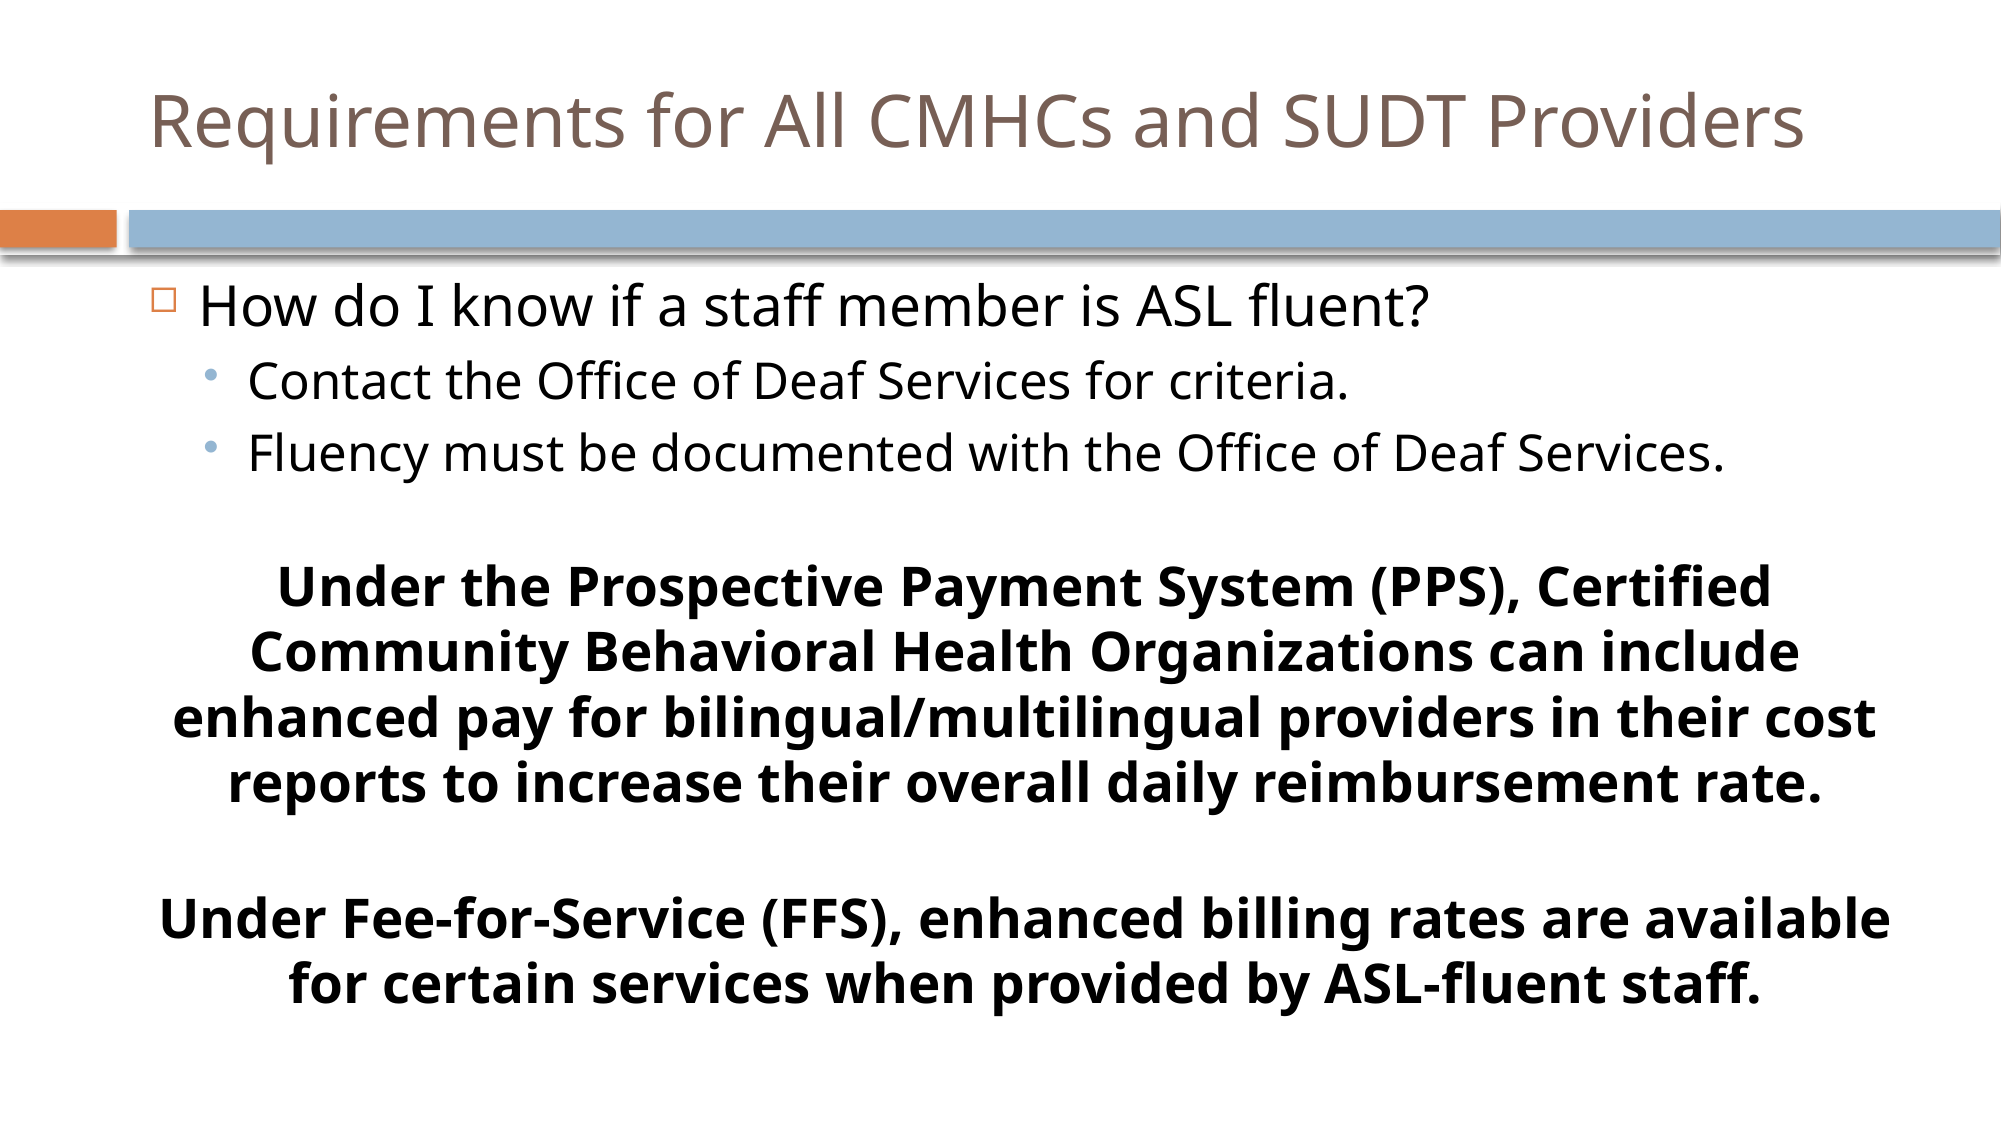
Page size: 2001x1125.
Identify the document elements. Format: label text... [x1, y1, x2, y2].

title Requirements for All CMHCs and SUDT Providers [133, 37, 1918, 200]
list How do I know if a staff member is ASL fluent? Contact the Office of Deaf Services for criteria. Fluency must be documented with the Office of Deaf Services. Under the Prospective Payment System (PPS), Certified Community Behavioral Health Organizations can include enhanced pay for bilingual/multilingual providers in their cost reports to increase their overall daily reimbursement rate. Under Fee-for-Service (FFS), enhanced billing rates are available for certain services when provided by ASL-fluent staff. [133, 262, 1918, 1113]
